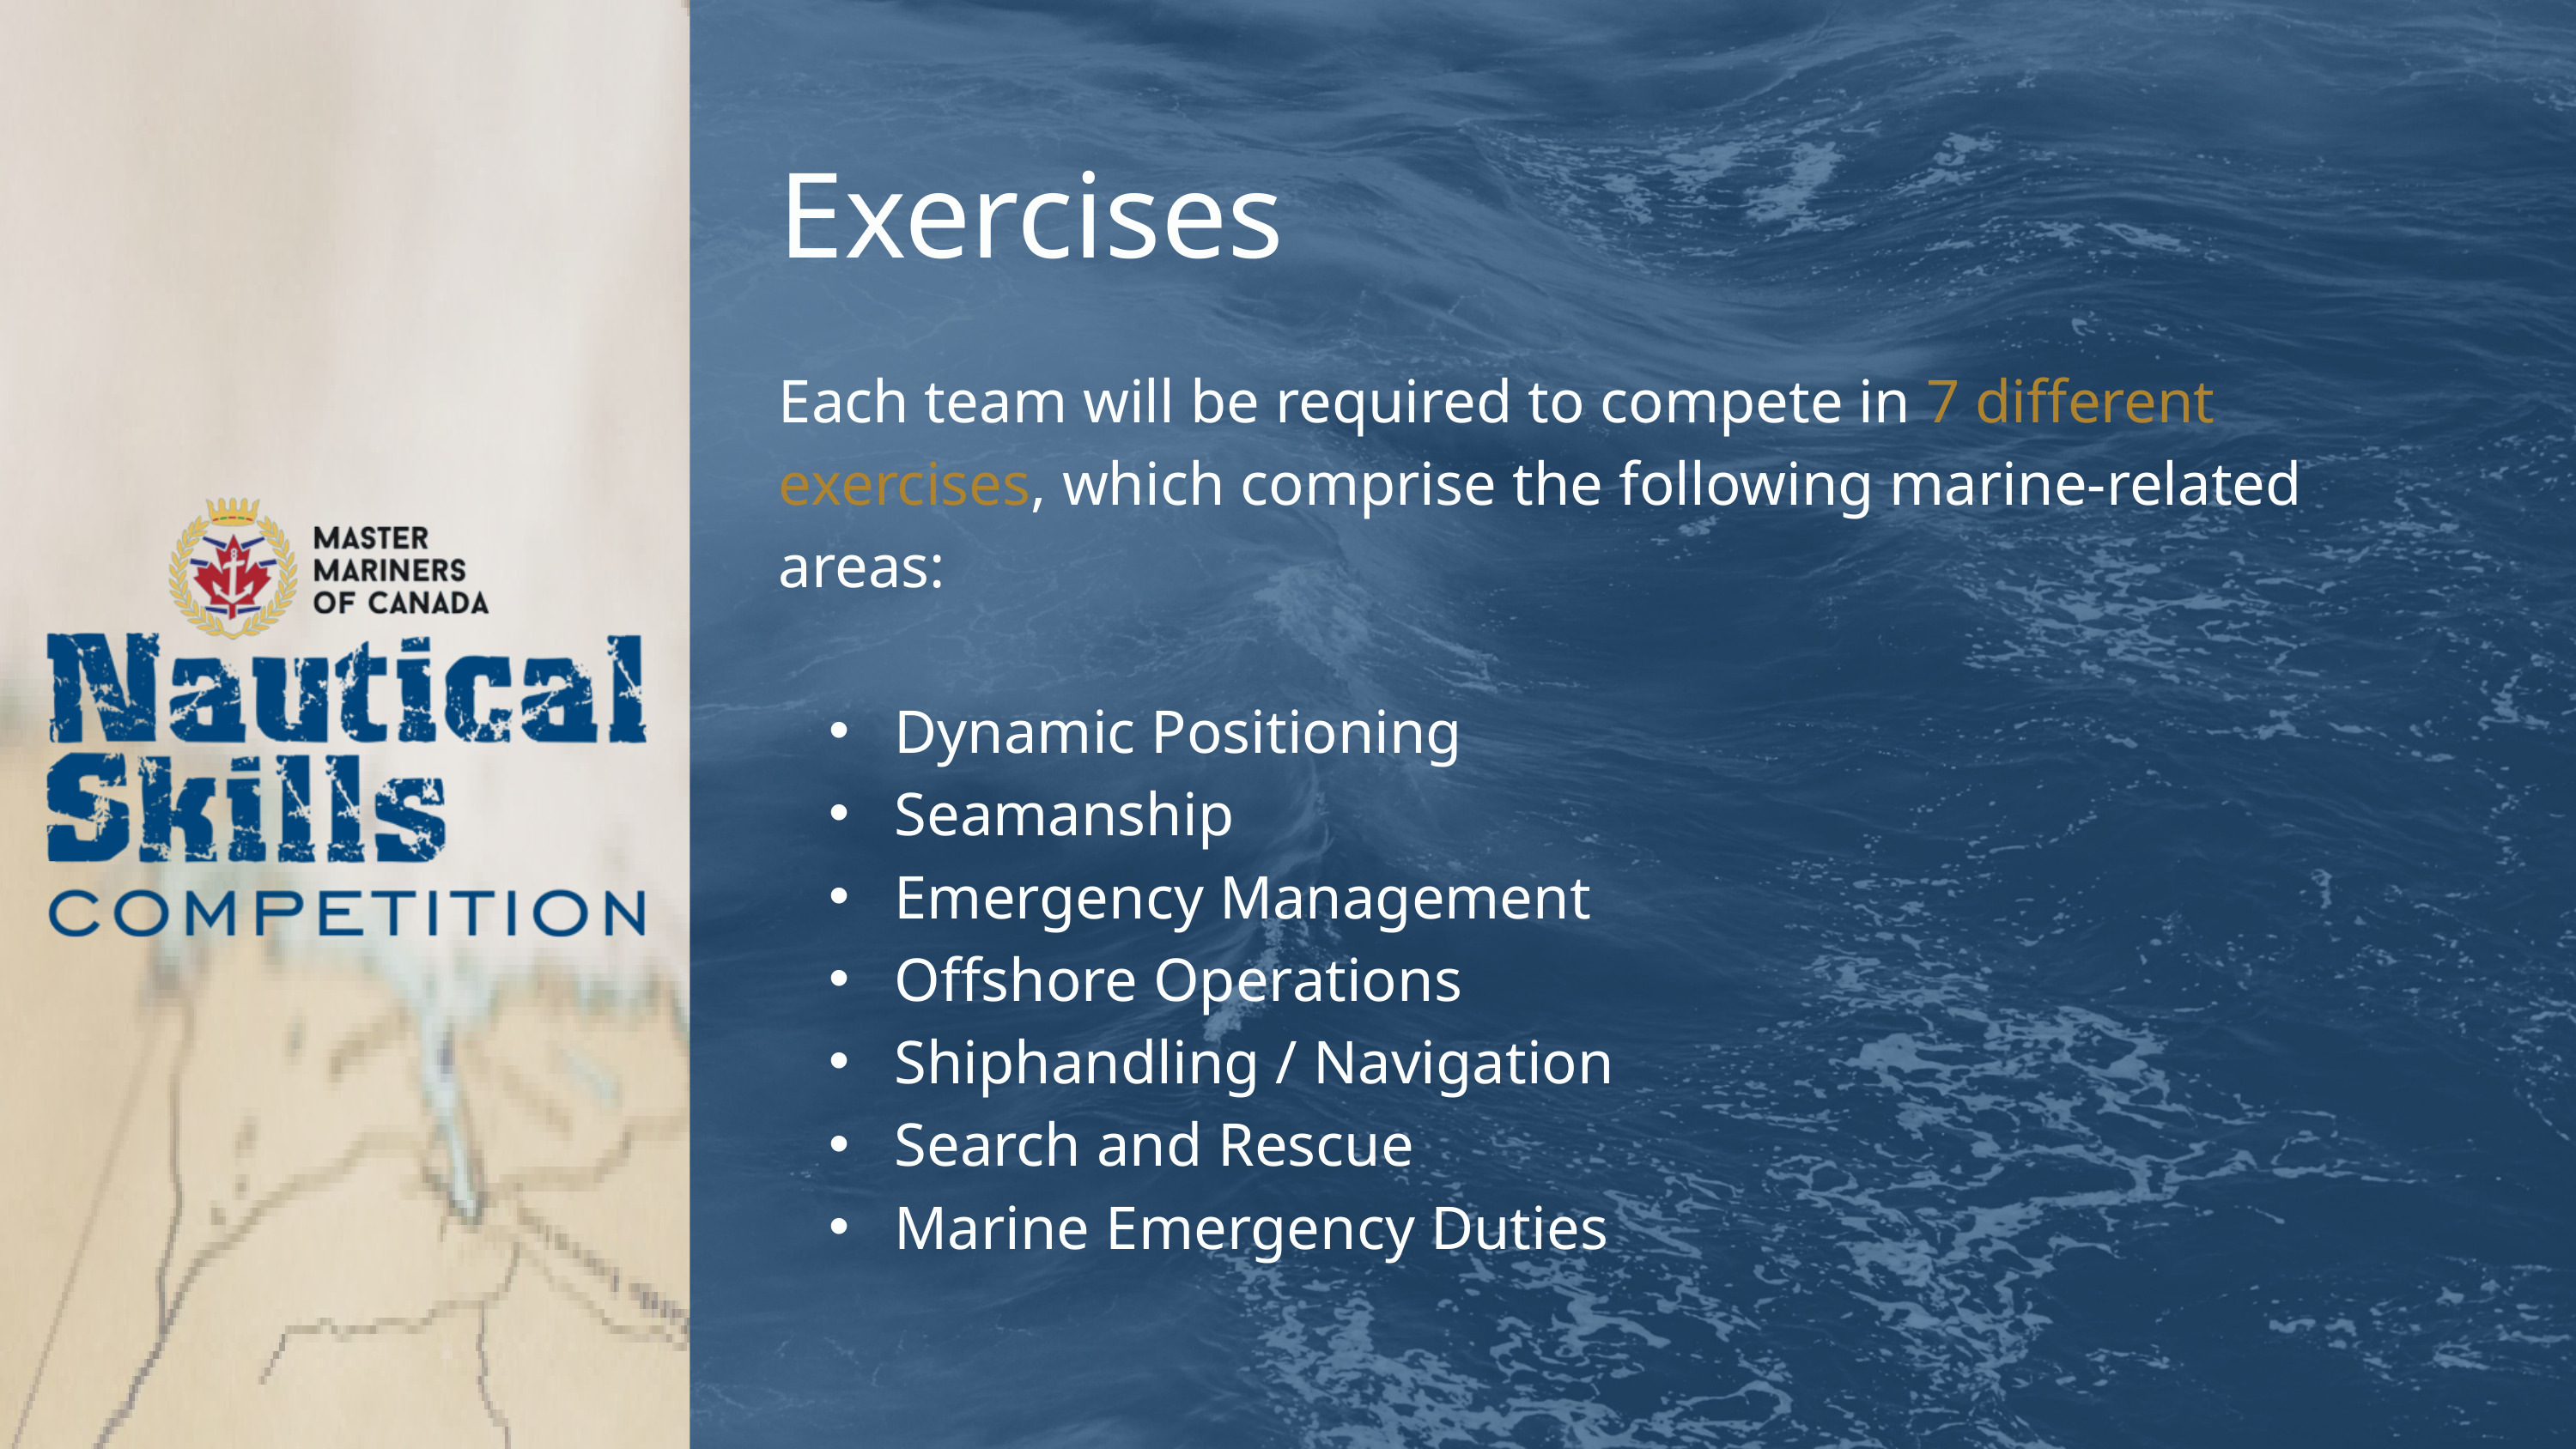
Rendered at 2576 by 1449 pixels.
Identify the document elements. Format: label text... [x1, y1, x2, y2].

text_box Each team will be required to compete in 7 different exercises, which comprise the following marine-related areas: Dynamic Positioning Seamanship Emergency Management Offshore Operations Shiphandling / Navigation Search and Rescue Marine Emergency Duties [778, 351, 2377, 1261]
text_box [692, 0, 2576, 1449]
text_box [0, 0, 690, 1449]
text_box Exercises [778, 158, 2472, 282]
